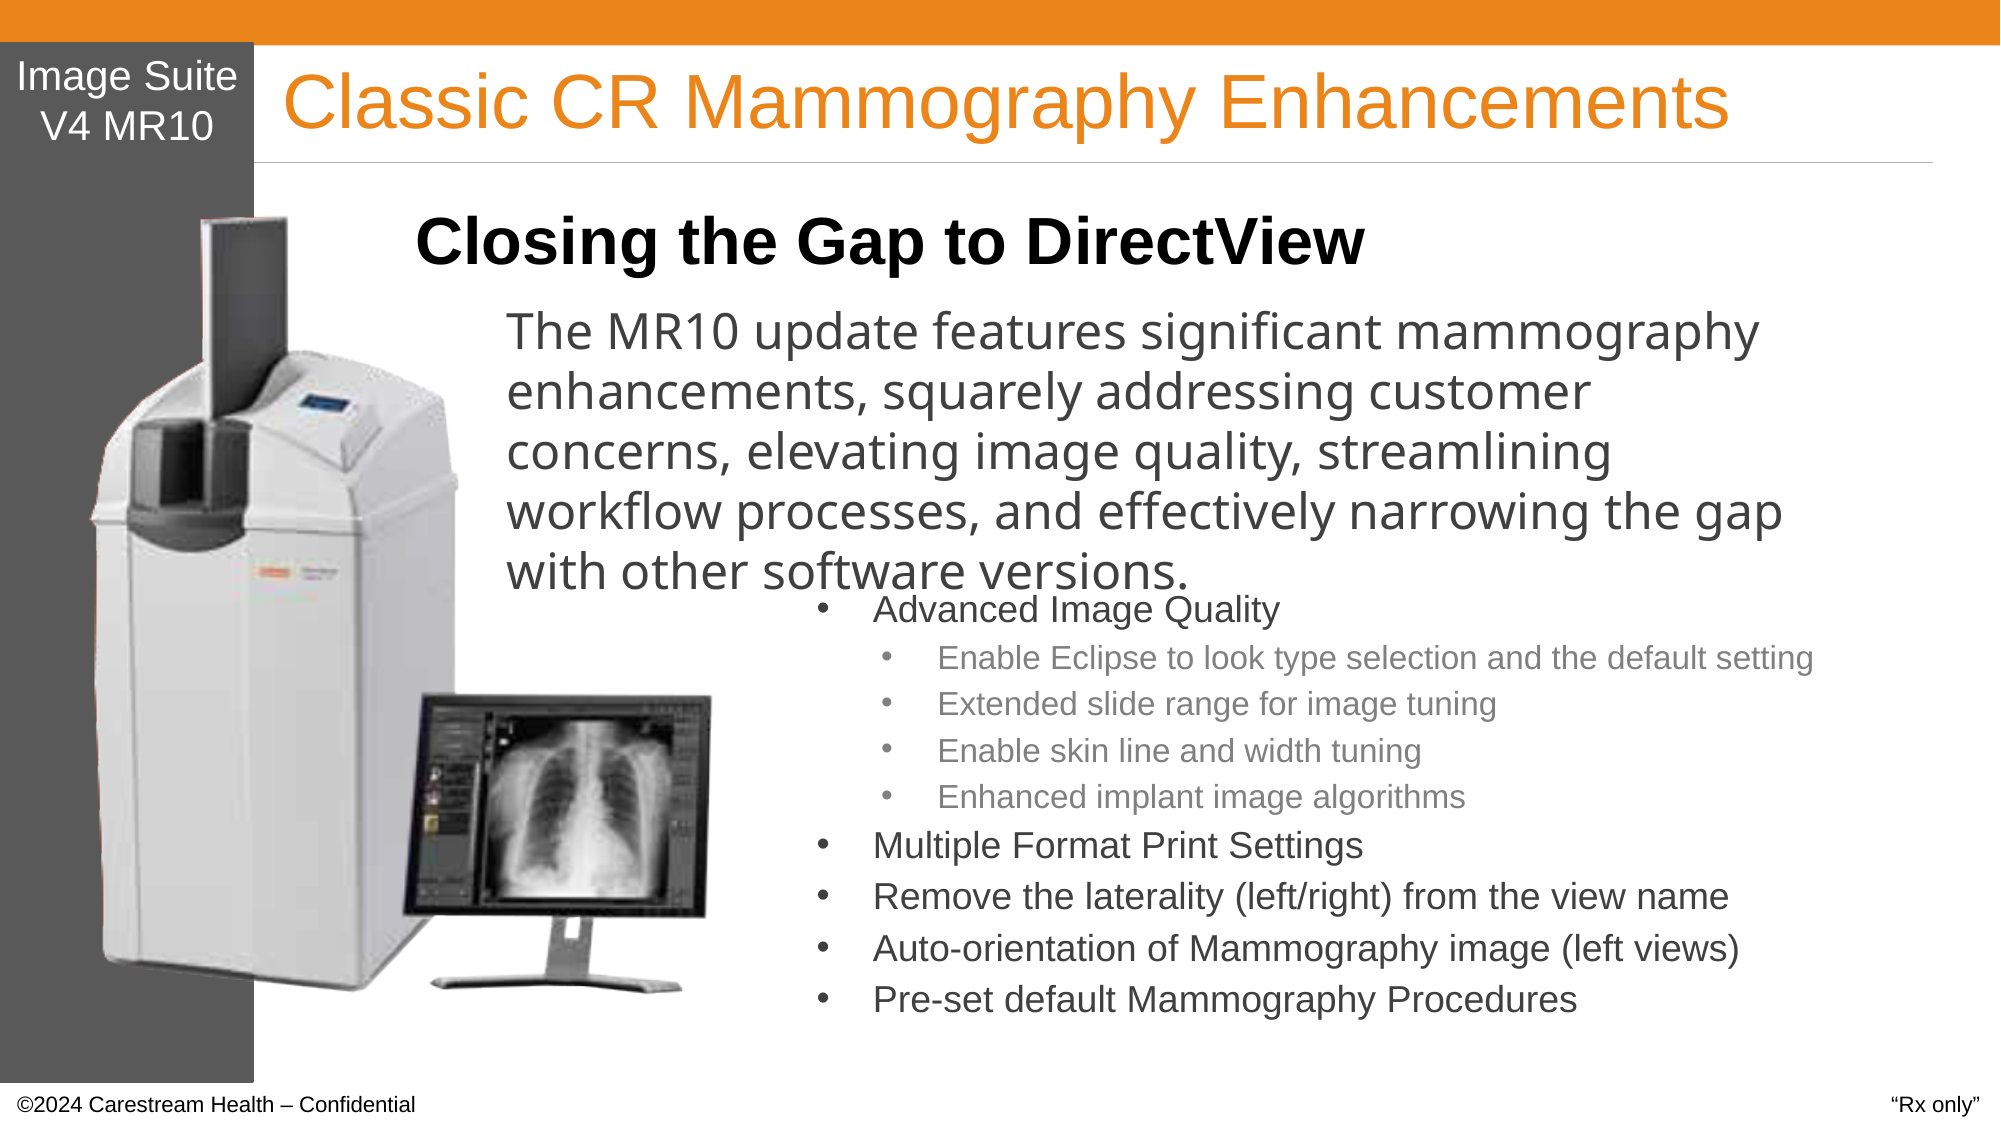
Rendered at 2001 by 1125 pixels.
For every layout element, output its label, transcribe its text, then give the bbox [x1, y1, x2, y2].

title Classic CR Mammography Enhancements [266, 49, 2000, 153]
text_box Closing the Gap to DirectView [751, 190, 1638, 331]
text_box Advanced Image Quality Enable Eclipse to look type selection and the default setting Extended slide range for image tuning Enable skin line and width tuning Enhanced implant image algorithms Multiple Format Print Settings Remove the laterality (left/right) from the view name Auto-orientation of Mammography image (left views) Pre-set default Mammography Procedures [751, 577, 1934, 1028]
picture [36, 151, 746, 1055]
text_box The MR10 update features significant mammography enhancements, squarely addressing customer concerns, elevating image quality, streamlining workflow processes, and effectively narrowing the gap with other software versions. [751, 291, 1805, 577]
text_box Image Suite V4 MR10 [1, 41, 254, 156]
text_box [0, 42, 254, 1083]
